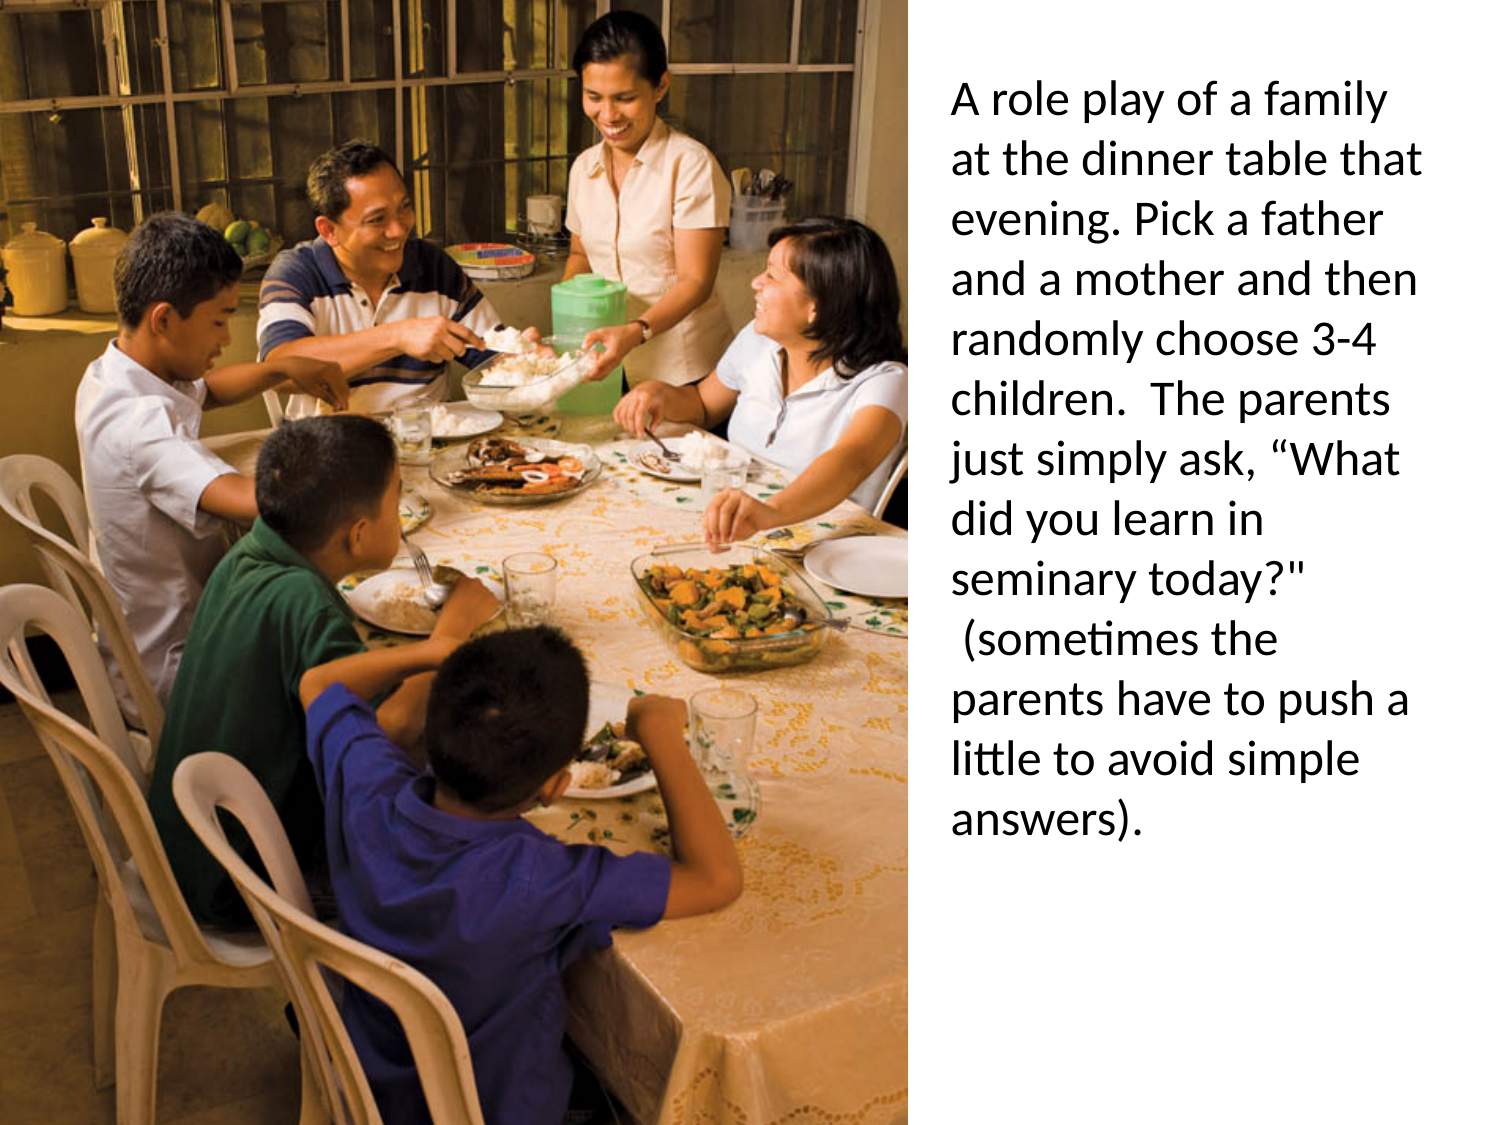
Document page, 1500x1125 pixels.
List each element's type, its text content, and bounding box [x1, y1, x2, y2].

picture [0, 0, 908, 1125]
text_box A role play of a family at the dinner table that evening. Pick a father and a mother and then randomly choose 3-4 children. The parents just simply ask, “What did you learn in seminary today?" (sometimes the parents have to push a little to avoid simple answers). [935, 58, 1449, 853]
